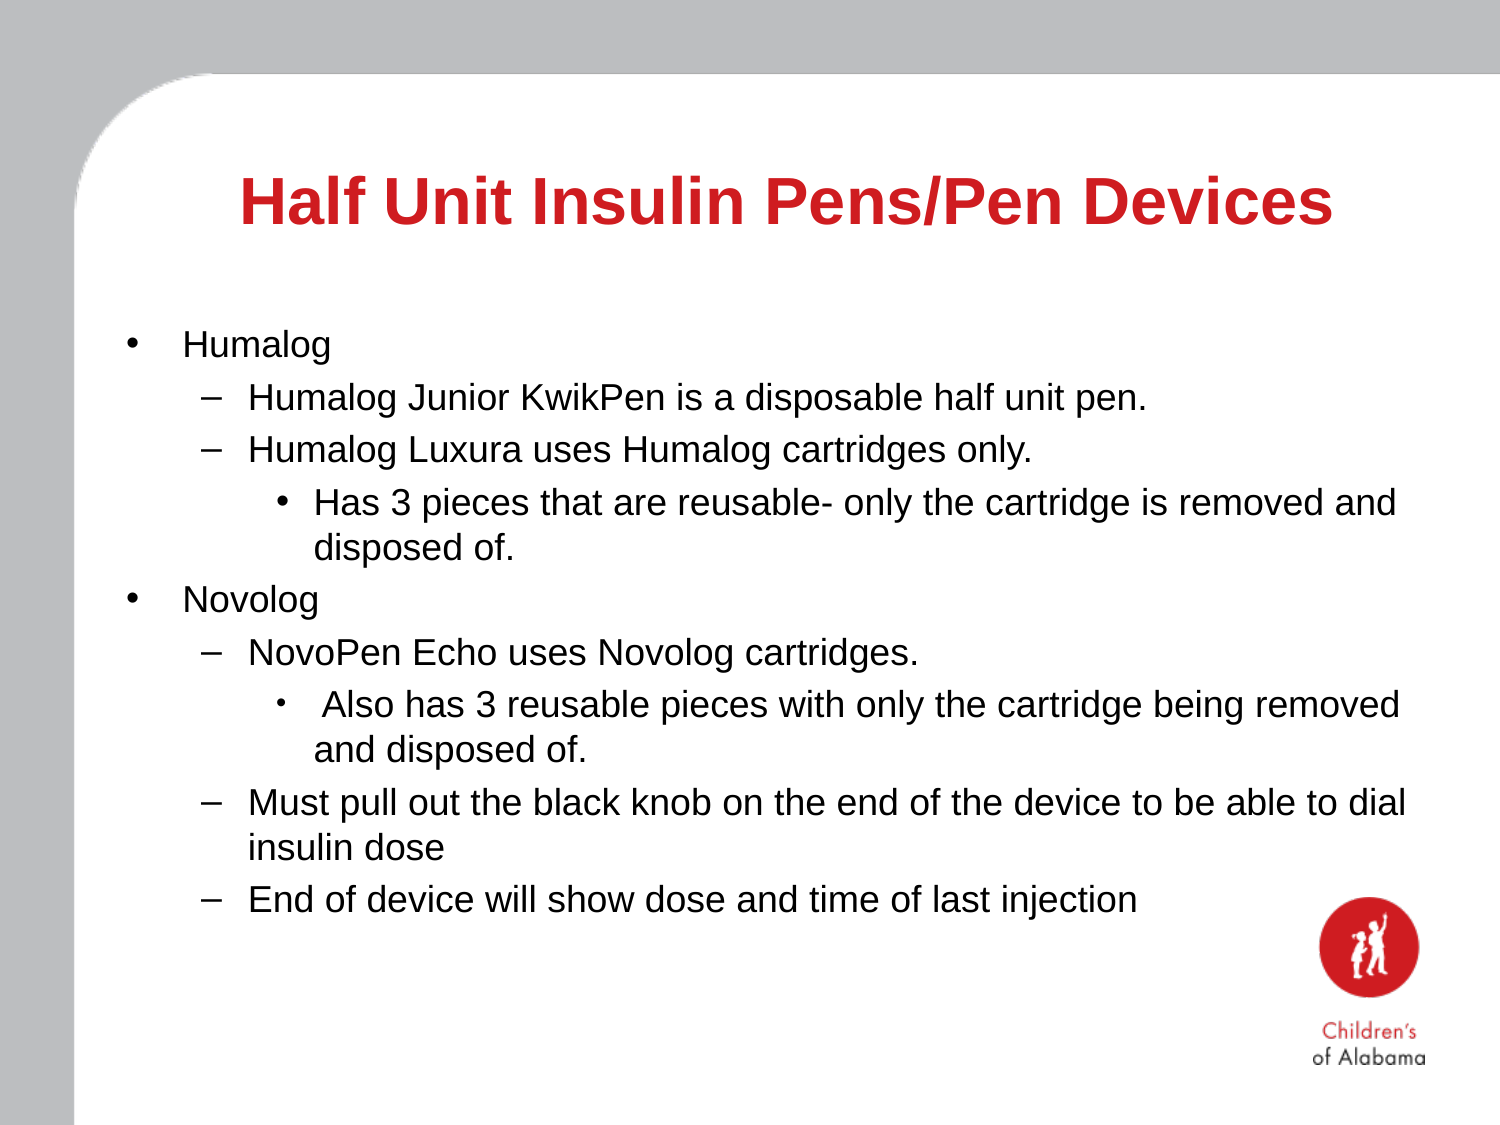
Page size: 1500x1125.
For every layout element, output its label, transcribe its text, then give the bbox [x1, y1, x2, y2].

title Half Unit Insulin Pens/Pen Devices [75, 104, 1500, 292]
list Humalog Humalog Junior KwikPen is a disposable half unit pen. Humalog Luxura uses Humalog cartridges only. Has 3 pieces that are reusable- only the cartridge is removed and disposed of. Novolog NovoPen Echo uses Novolog cartridges. Also has 3 reusable pieces with only the cartridge being removed and disposed of. Must pull out the black knob on the end of the device to be able to dial insulin dose End of device will show dose and time of last injection [110, 312, 1461, 1015]
picture [0, 0, 1500, 1125]
